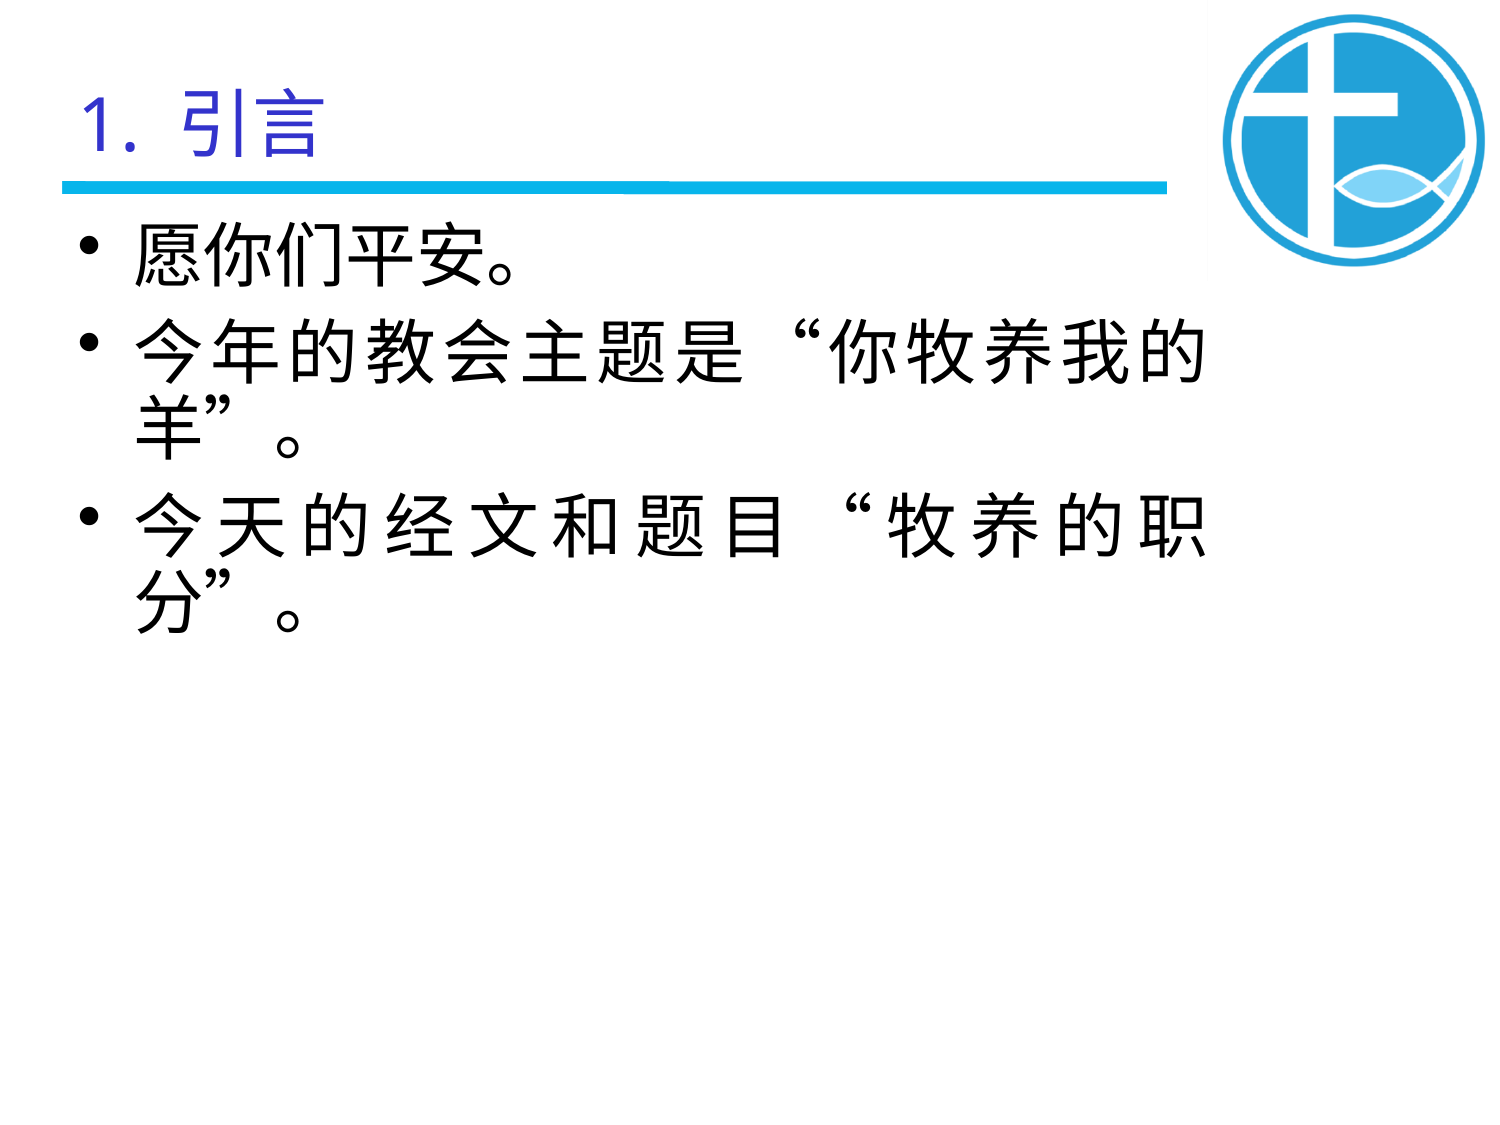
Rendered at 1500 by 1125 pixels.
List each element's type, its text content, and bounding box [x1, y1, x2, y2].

text_box 1. 引言 [69, 79, 1130, 175]
text_box 愿你们平安。 今年的教会主题是“你牧养我的羊”。 今天的经文和题目“牧养的职分”。 [69, 212, 1218, 652]
picture [1207, 0, 1500, 281]
